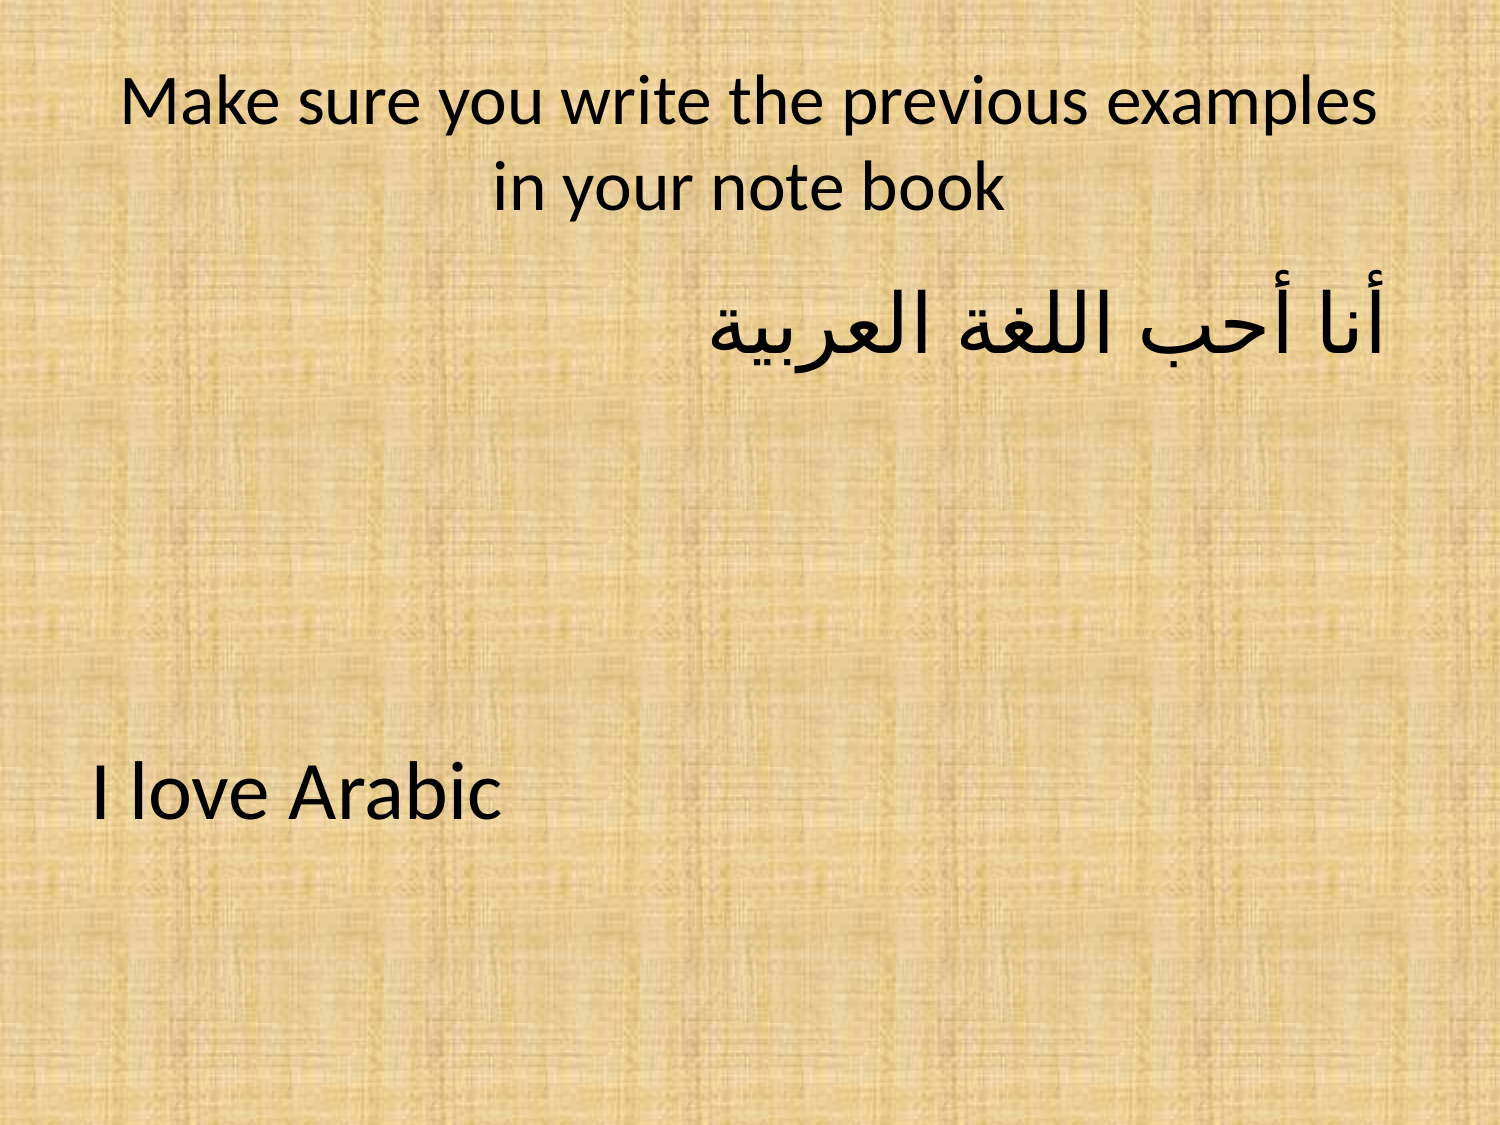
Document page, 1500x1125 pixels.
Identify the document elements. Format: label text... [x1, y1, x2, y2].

title Make sure you write the previous examples in your note book [75, 45, 1425, 233]
picture [0, 0, 1500, 1125]
list أنا أحب اللغة العربية I love Arabic [75, 262, 1425, 1005]
